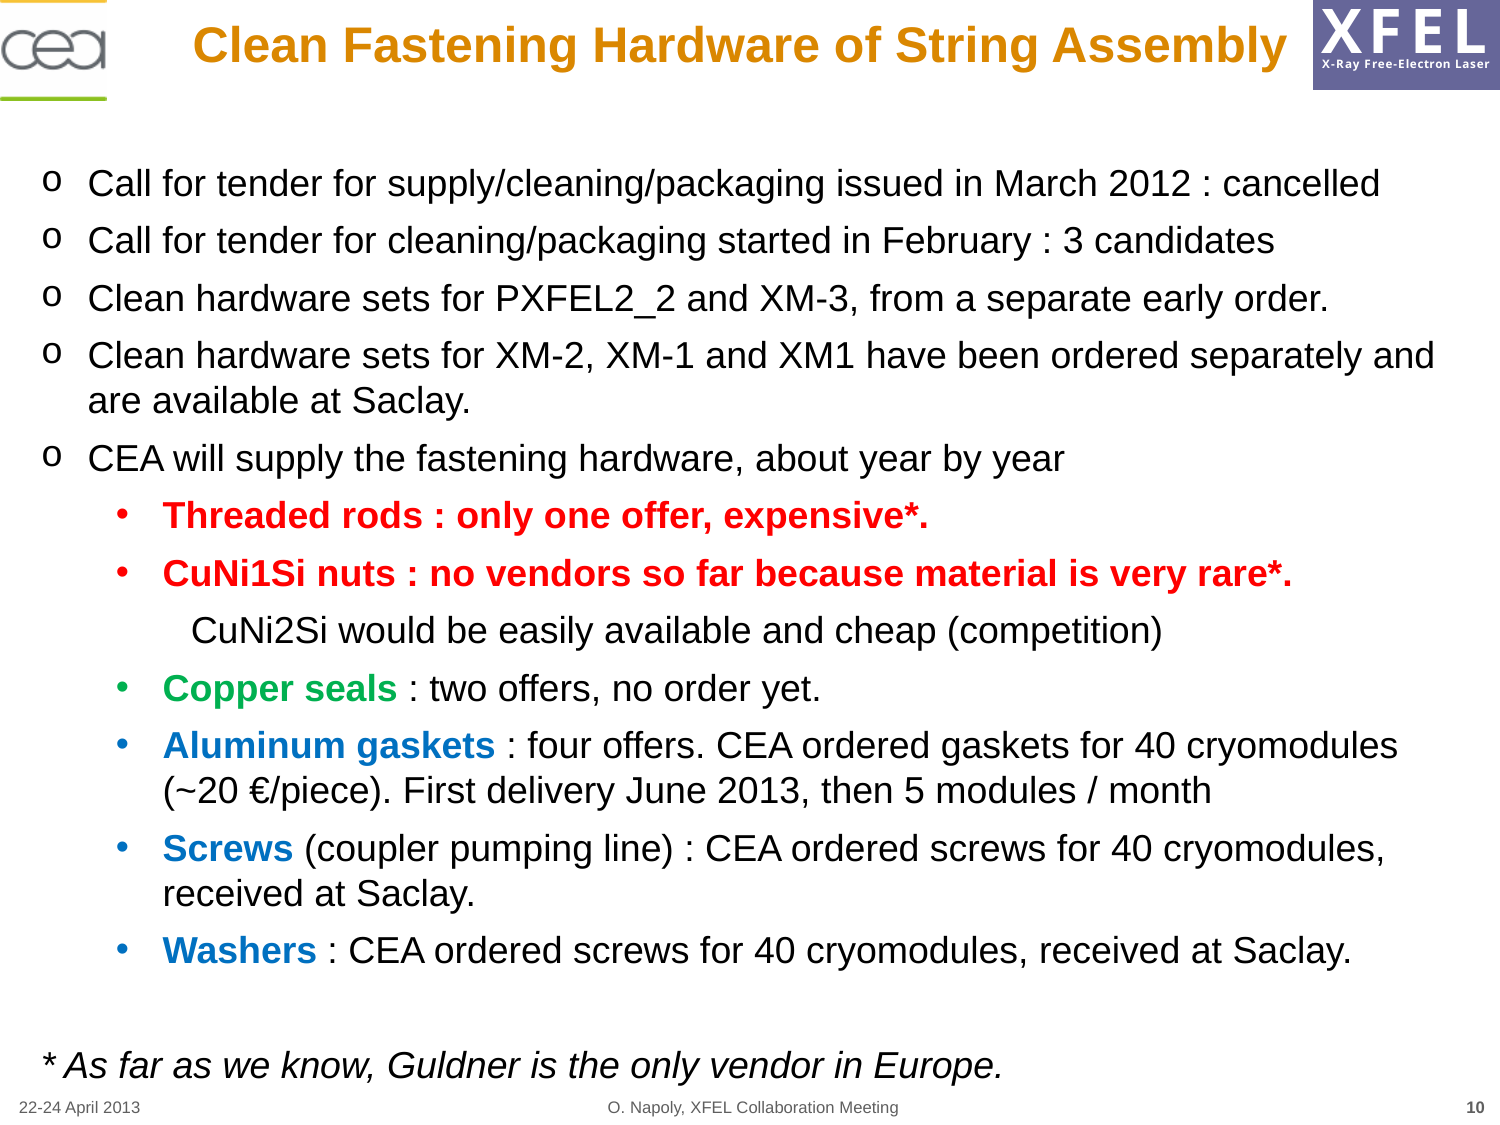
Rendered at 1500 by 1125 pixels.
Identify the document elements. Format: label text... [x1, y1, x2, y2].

footer O. Napoly, XFEL Collaboration Meeting [228, 1089, 1288, 1125]
text_box Clean Fastening Hardware of String Assembly [126, 0, 1355, 86]
picture [0, 0, 107, 101]
text_box Call for tender for supply/cleaning/packaging issued in March 2012 : cancelled Call for tender for cleaning/packaging started in February : 3 candidates Clean hardware sets for PXFEL2_2 and XM-3, from a separate early order. Clean hardware sets for XM-2, XM-1 and XM1 have been ordered separately and are available at Saclay. CEA will supply the fastening hardware, about year by year Threaded rods : only one offer, expensive*. CuNi1Si nuts : no vendors so far because material is very rare*. CuNi2Si would be easily available and cheap (competition) Copper seals : two offers, no order yet. Aluminum gaskets : four offers. CEA ordered gaskets for 40 cryomodules (~20 €/piece). First delivery June 2013, then 5 modules / month Screws (coupler pumping line) : CEA ordered screws for 40 cryomodules, received at Saclay. Washers : CEA ordered screws for 40 cryomodules, received at Saclay. * As far as we know, Guldner is the only vendor in Europe. [26, 151, 1465, 1094]
slide_number 10 [1436, 1089, 1500, 1125]
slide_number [0, 1089, 160, 1125]
